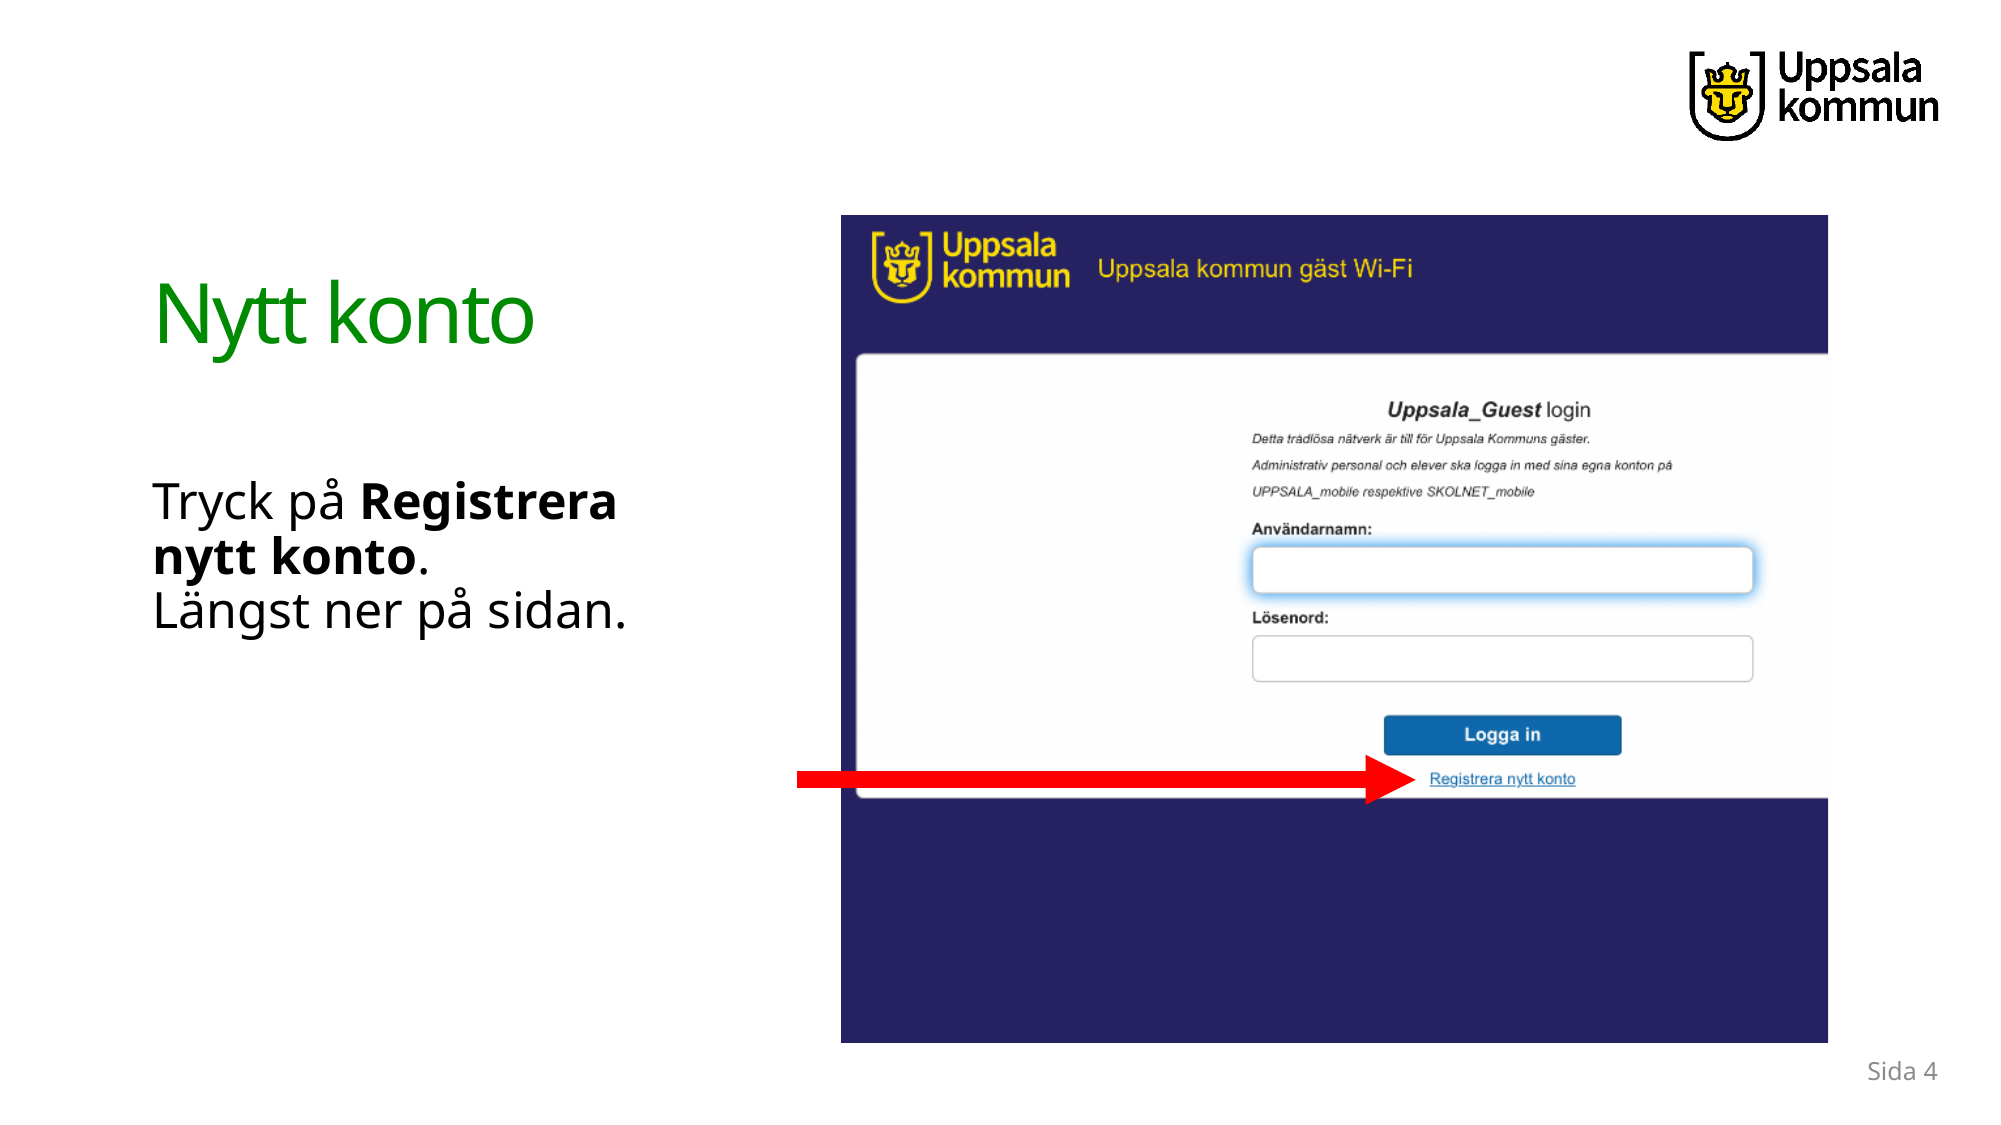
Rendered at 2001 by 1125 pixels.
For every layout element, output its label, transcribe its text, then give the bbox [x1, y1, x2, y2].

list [840, 215, 1829, 1043]
list Tryck på Registrera nytt konto. Längst ner på sidan. [137, 469, 735, 1043]
slide_number Sida 4 [1502, 1042, 1953, 1103]
picture [1674, 36, 1953, 156]
title Nytt konto [137, 159, 798, 370]
